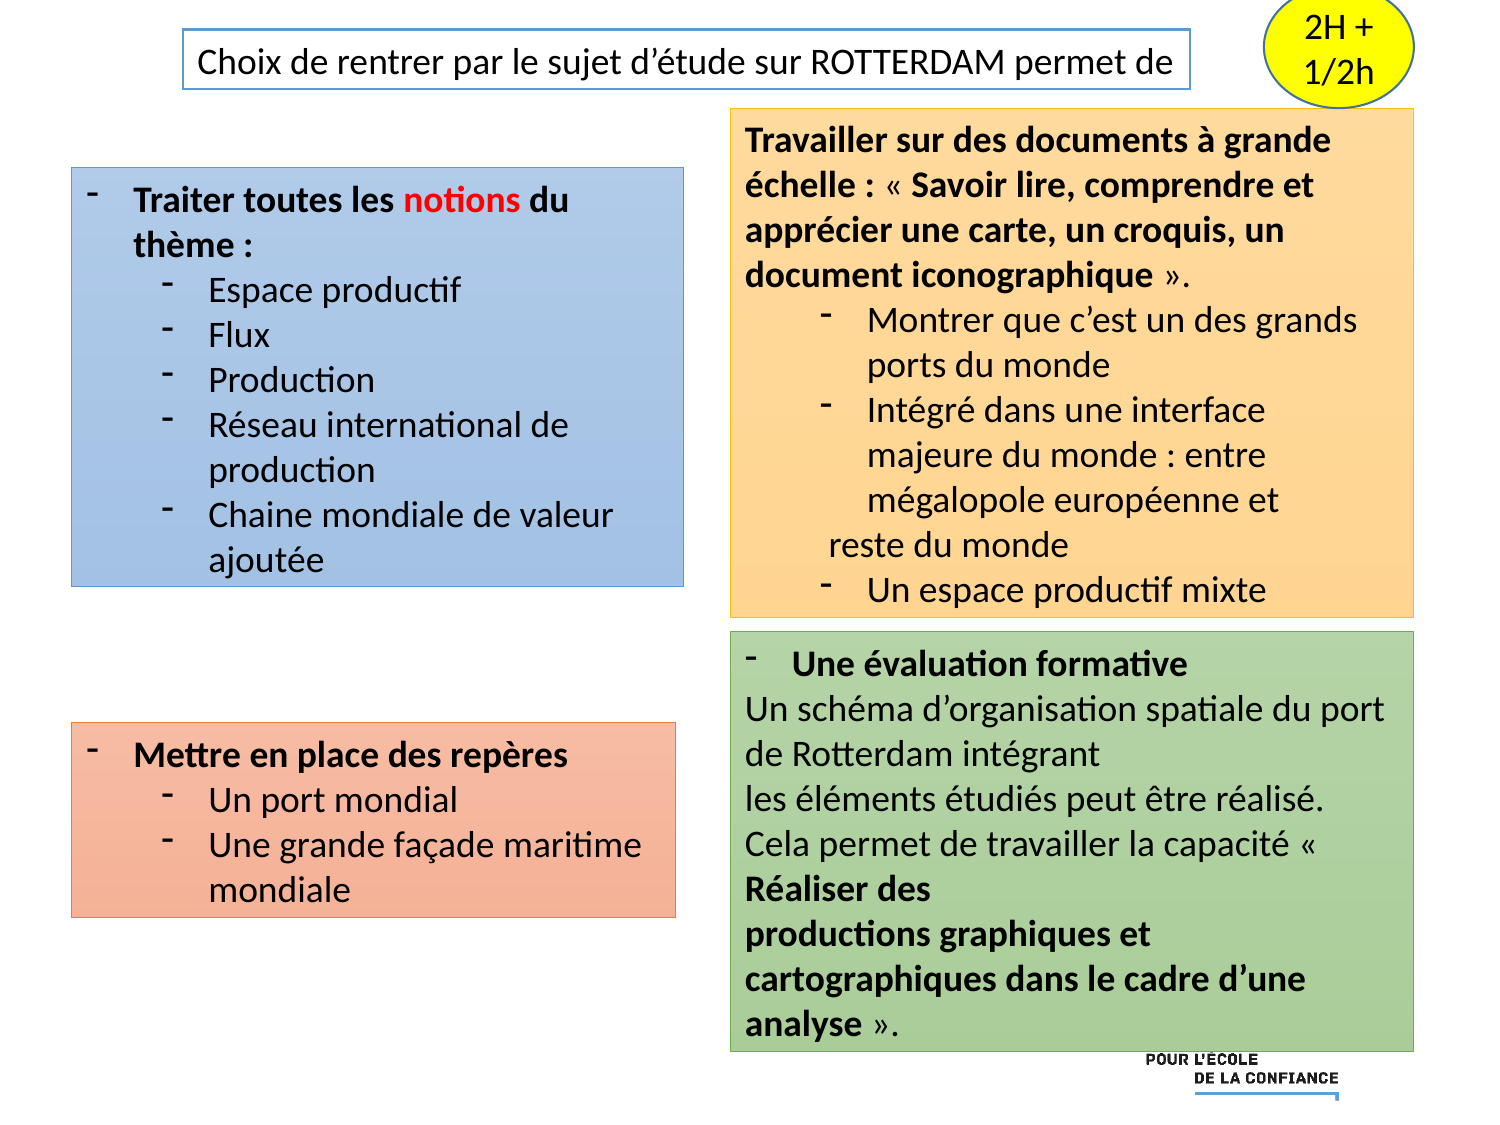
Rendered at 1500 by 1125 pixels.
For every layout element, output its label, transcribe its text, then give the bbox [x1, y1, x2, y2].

picture [1131, 1052, 1353, 1114]
text_box Une évaluation formative Un schéma d’organisation spatiale du port de Rotterdam intégrant les éléments étudiés peut être réalisé. Cela permet de travailler la capacité « Réaliser des productions graphiques et cartographiques dans le cadre d’une analyse ». [730, 631, 1414, 1052]
text_box Choix de rentrer par le sujet d’étude sur ROTTERDAM permet de [182, 28, 1191, 90]
text_box Travailler sur des documents à grande échelle : « Savoir lire, comprendre et apprécier une carte, un croquis, un document iconographique ». Montrer que c’est un des grands ports du monde Intégré dans une interface majeure du monde : entre mégalopole européenne et reste du monde Un espace productif mixte [730, 108, 1414, 618]
text_box Traiter toutes les notions du thème : Espace productif Flux Production Réseau international de production Chaine mondiale de valeur ajoutée [71, 167, 684, 587]
text_box 2H + 1/2h [1262, 0, 1415, 110]
text_box Mettre en place des repères Un port mondial Une grande façade maritime mondiale [71, 722, 676, 918]
